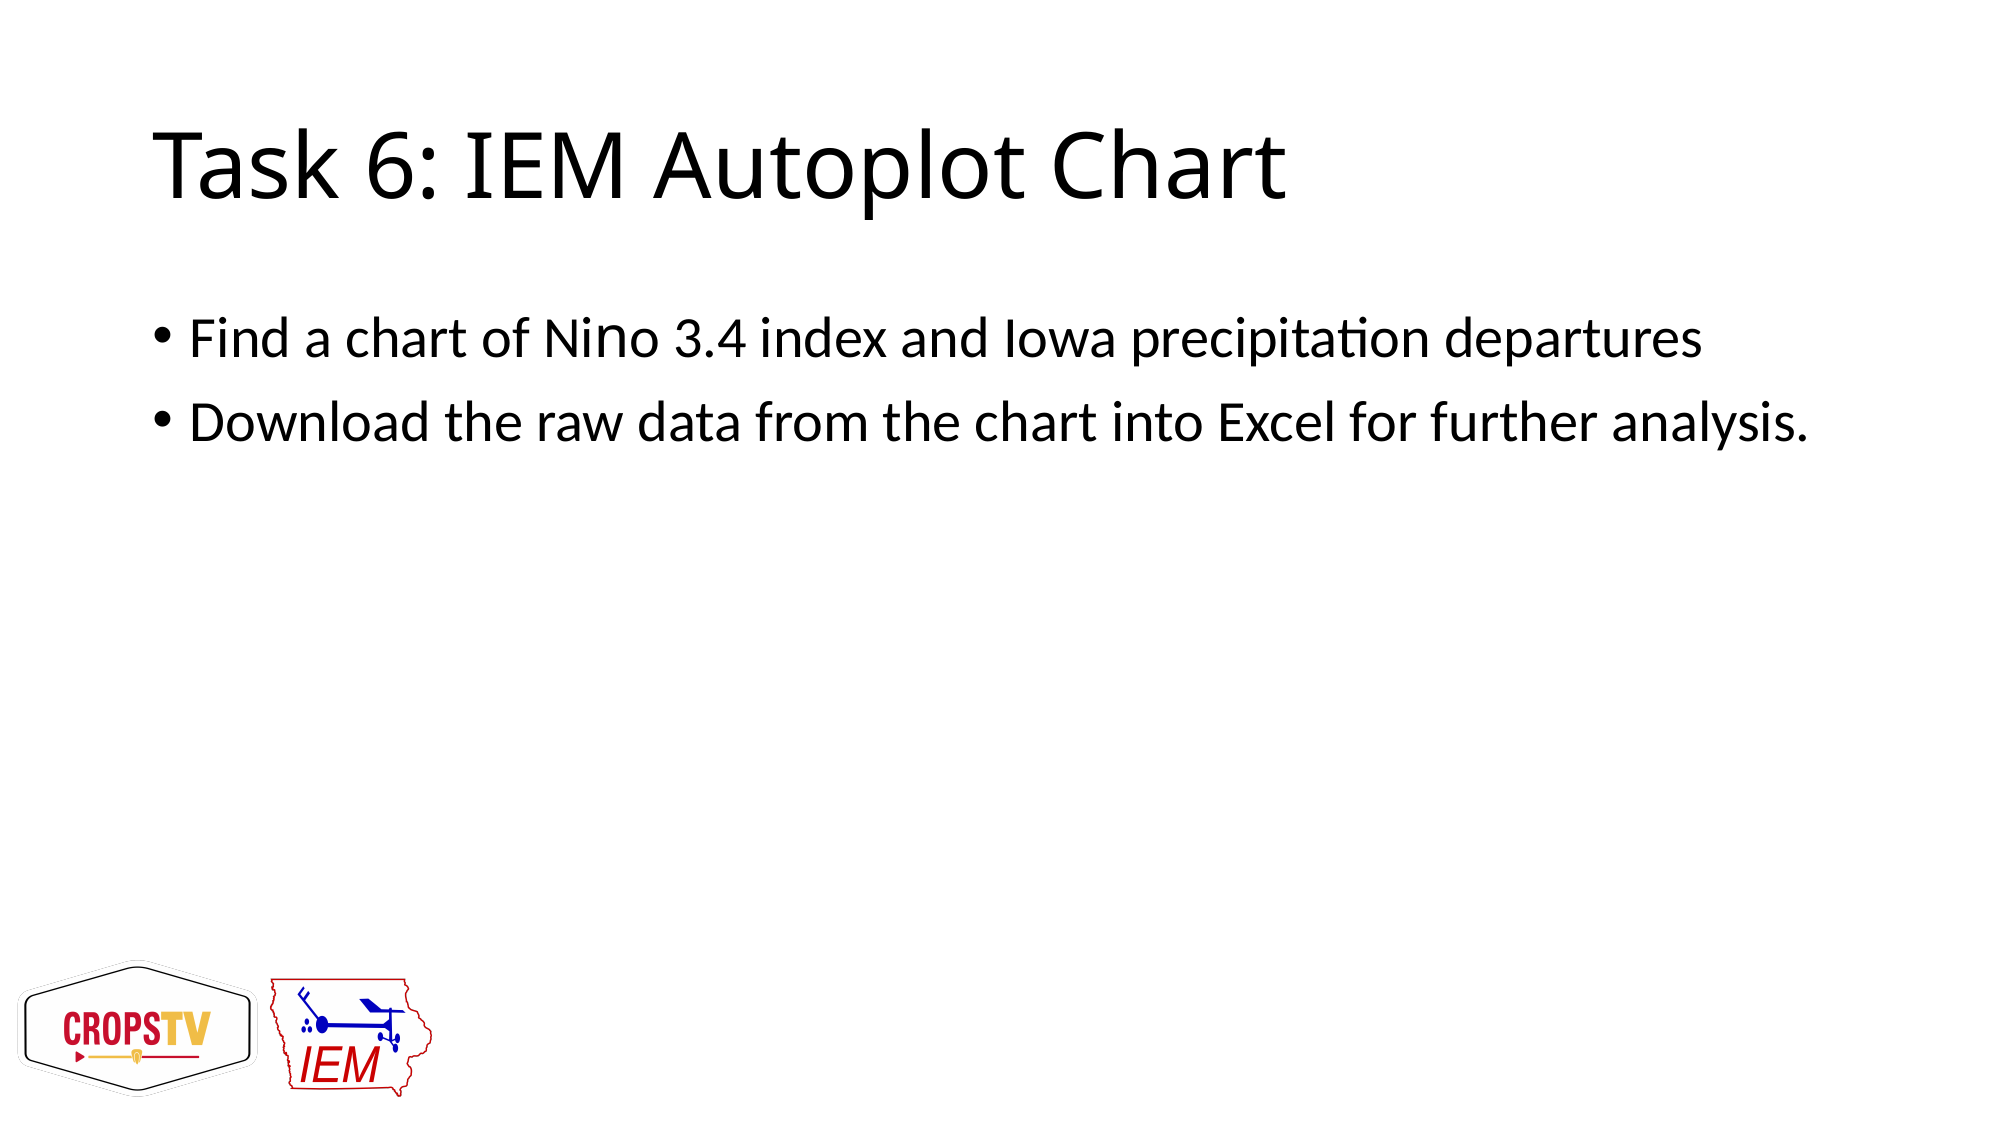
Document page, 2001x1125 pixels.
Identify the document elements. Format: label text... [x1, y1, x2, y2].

picture [12, 957, 441, 1114]
title Task 6: IEM Autoplot Chart [137, 59, 1863, 278]
list Find a chart of Nino 3.4 index and Iowa precipitation departures Download the raw data from the chart into Excel for further analysis. [137, 299, 1863, 1014]
